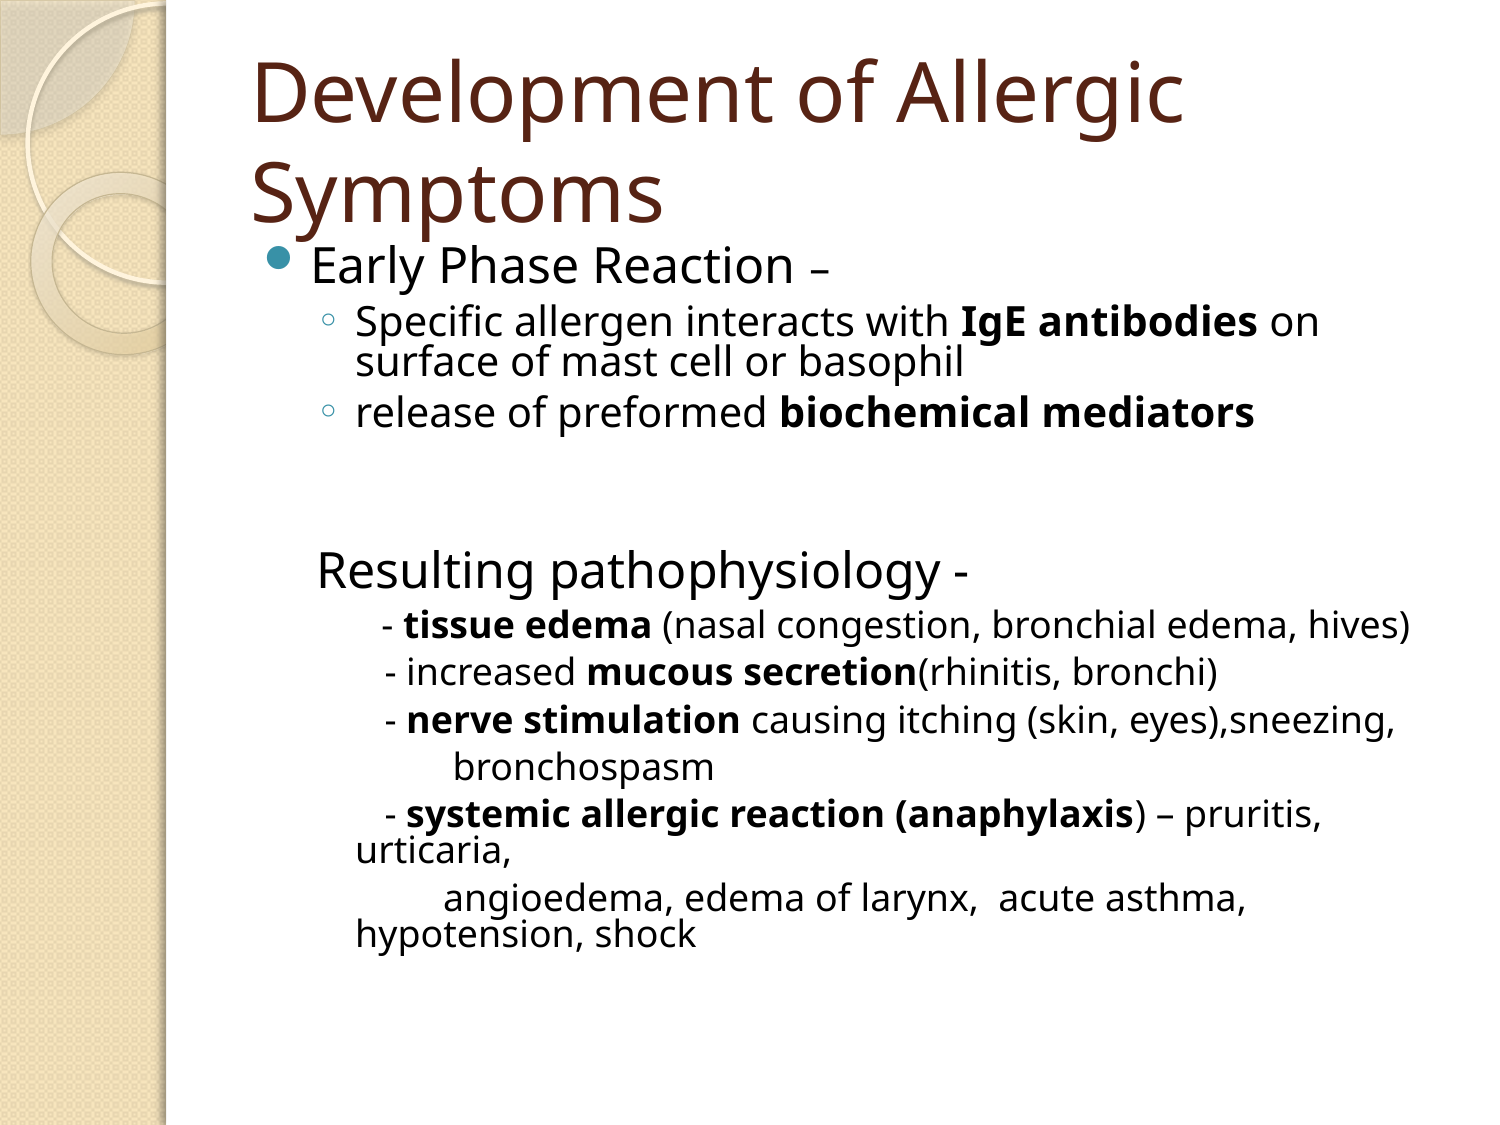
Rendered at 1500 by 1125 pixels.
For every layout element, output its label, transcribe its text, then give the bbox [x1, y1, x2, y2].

list Early Phase Reaction – Specific allergen interacts with IgE antibodies on surface of mast cell or basophil release of preformed biochemical mediators Resulting pathophysiology - - tissue edema (nasal congestion, bronchial edema, hives) - increased mucous secretion(rhinitis, bronchi) - nerve stimulation causing itching (skin, eyes),sneezing, bronchospasm - systemic allergic reaction (anaphylaxis) – pruritis, urticaria, angioedema, edema of larynx, acute asthma, hypotension, shock [235, 237, 1466, 1025]
title Development of Allergic Symptoms [235, 45, 1466, 233]
